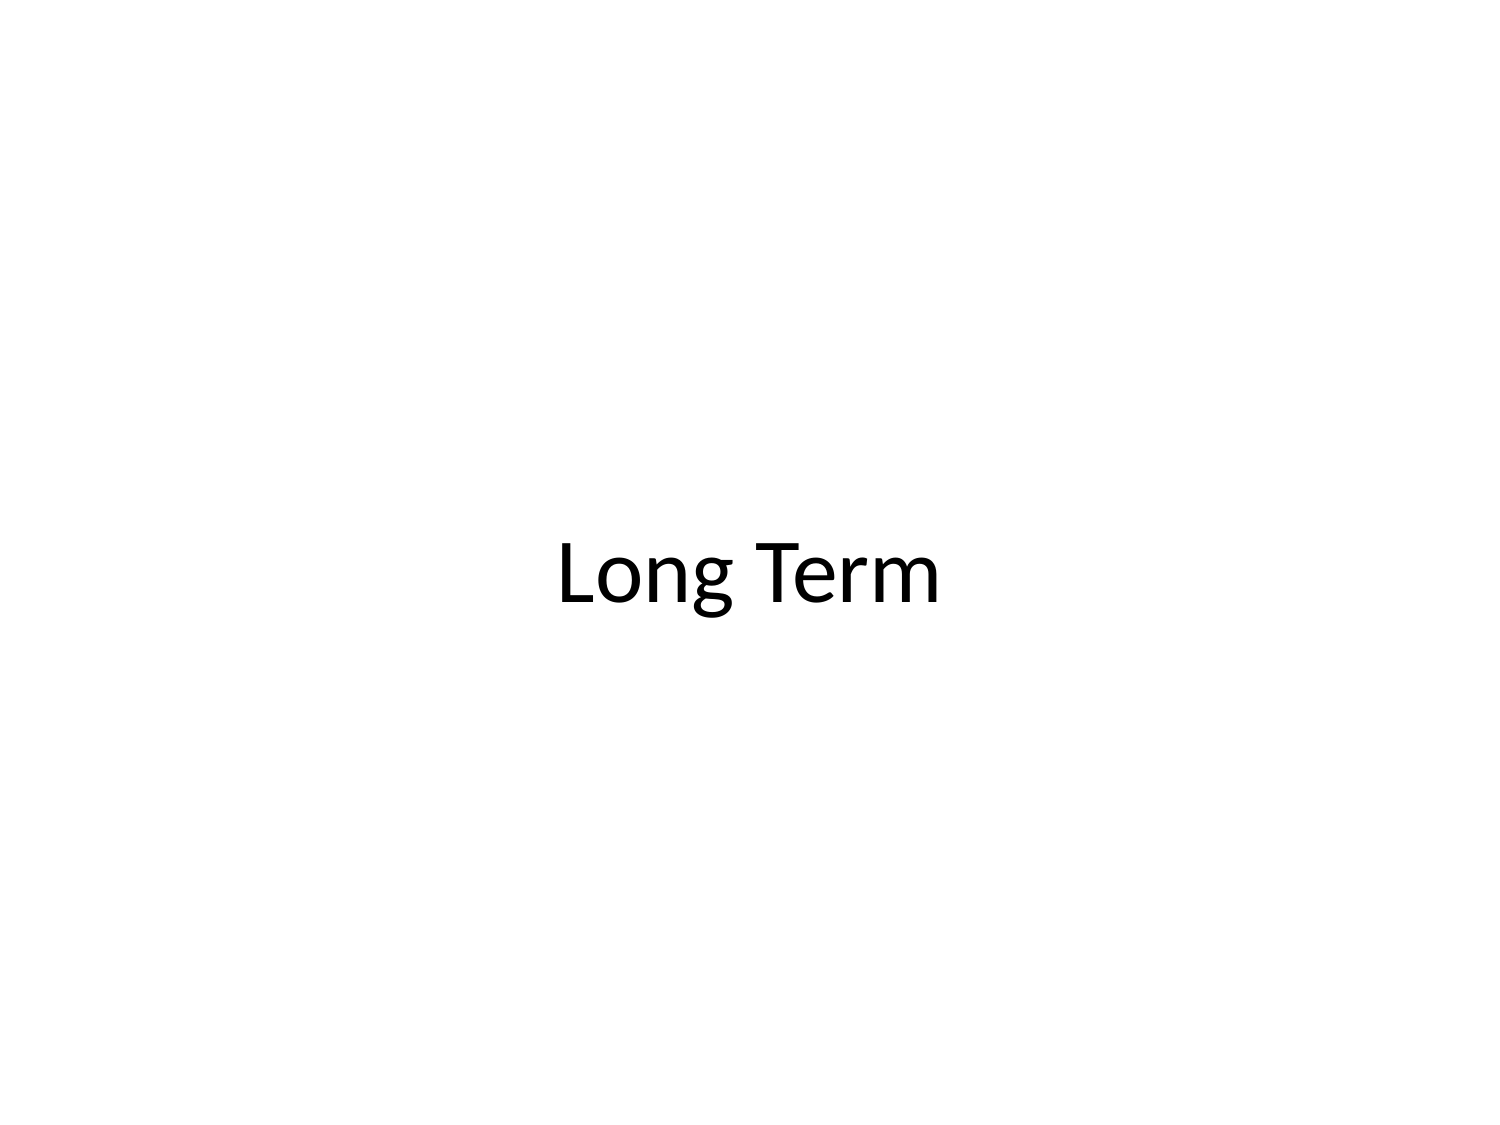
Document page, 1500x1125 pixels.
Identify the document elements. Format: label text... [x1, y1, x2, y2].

title Long Term [75, 45, 1425, 1088]
